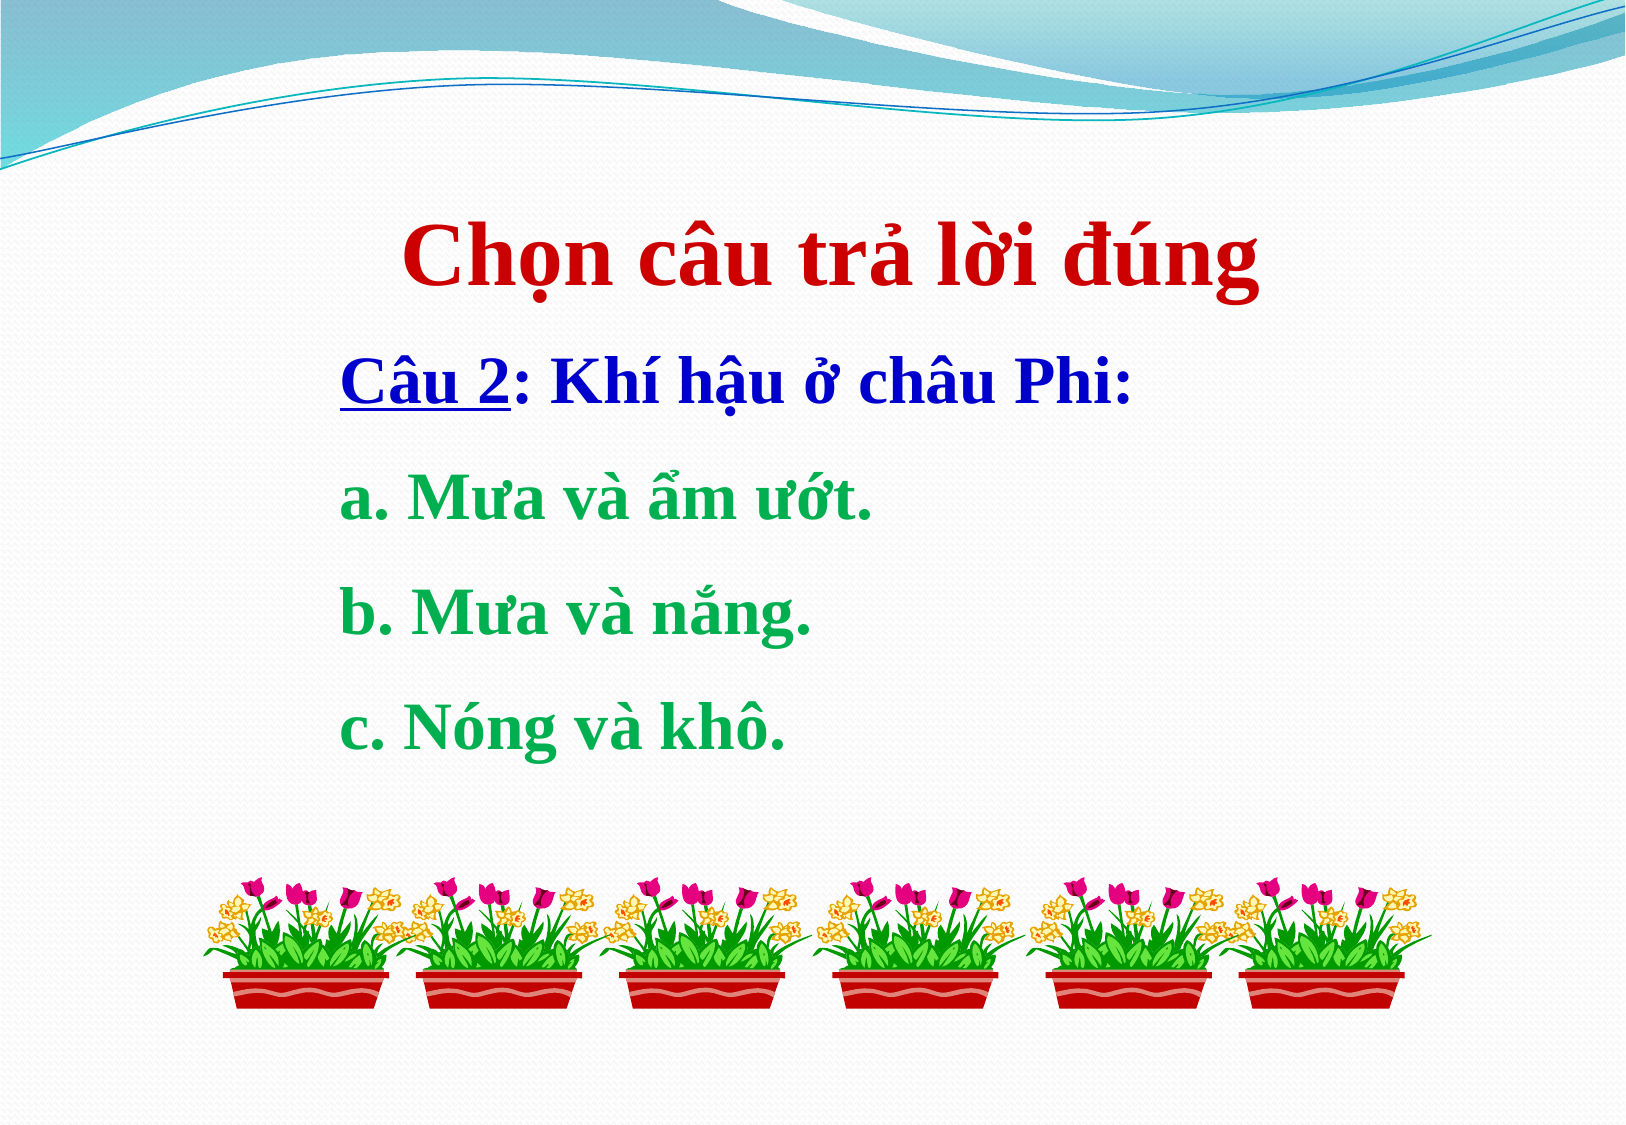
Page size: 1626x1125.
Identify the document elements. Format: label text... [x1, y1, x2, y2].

text_box Chọn câu trả lời đúng [385, 186, 1311, 312]
picture [202, 877, 1433, 1009]
text_box Câu 2: Khí hậu ở châu Phi: a. Mưa và ẩm ướt. b. Mưa và nắng. c. Nóng và khô. [324, 328, 1371, 771]
